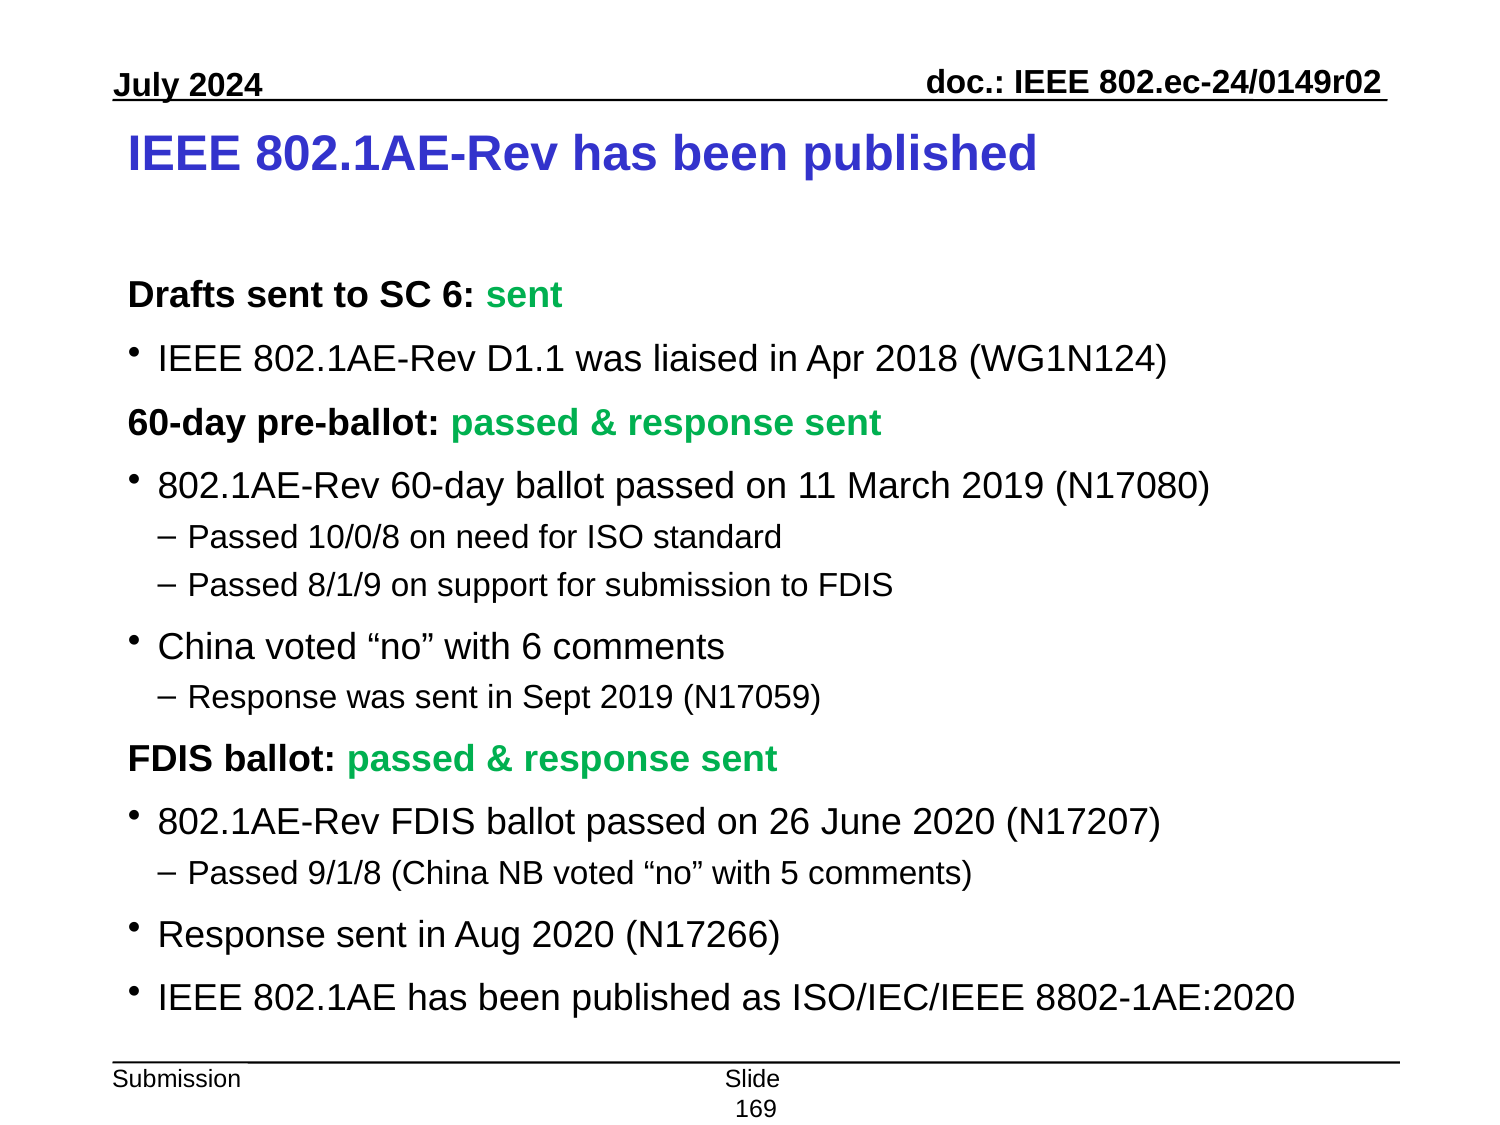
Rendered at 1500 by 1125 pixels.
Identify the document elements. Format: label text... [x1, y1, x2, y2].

title IEEE 802.1AE-Rev has been published [112, 112, 1388, 262]
slide_number Slide 169 [709, 1061, 803, 1093]
list Drafts sent to SC 6: sent IEEE 802.1AE-Rev D1.1 was liaised in Apr 2018 (WG1N124) 60-day pre-ballot: passed & response sent 802.1AE-Rev 60-day ballot passed on 11 March 2019 (N17080) Passed 10/0/8 on need for ISO standard Passed 8/1/9 on support for submission to FDIS China voted “no” with 6 comments Response was sent in Sept 2019 (N17059) FDIS ballot: passed & response sent 802.1AE-Rev FDIS ballot passed on 26 June 2020 (N17207) Passed 9/1/8 (China NB voted “no” with 5 comments) Response sent in Aug 2020 (N17266) IEEE 802.1AE has been published as ISO/IEC/IEEE 8802-1AE:2020 [112, 262, 1388, 938]
